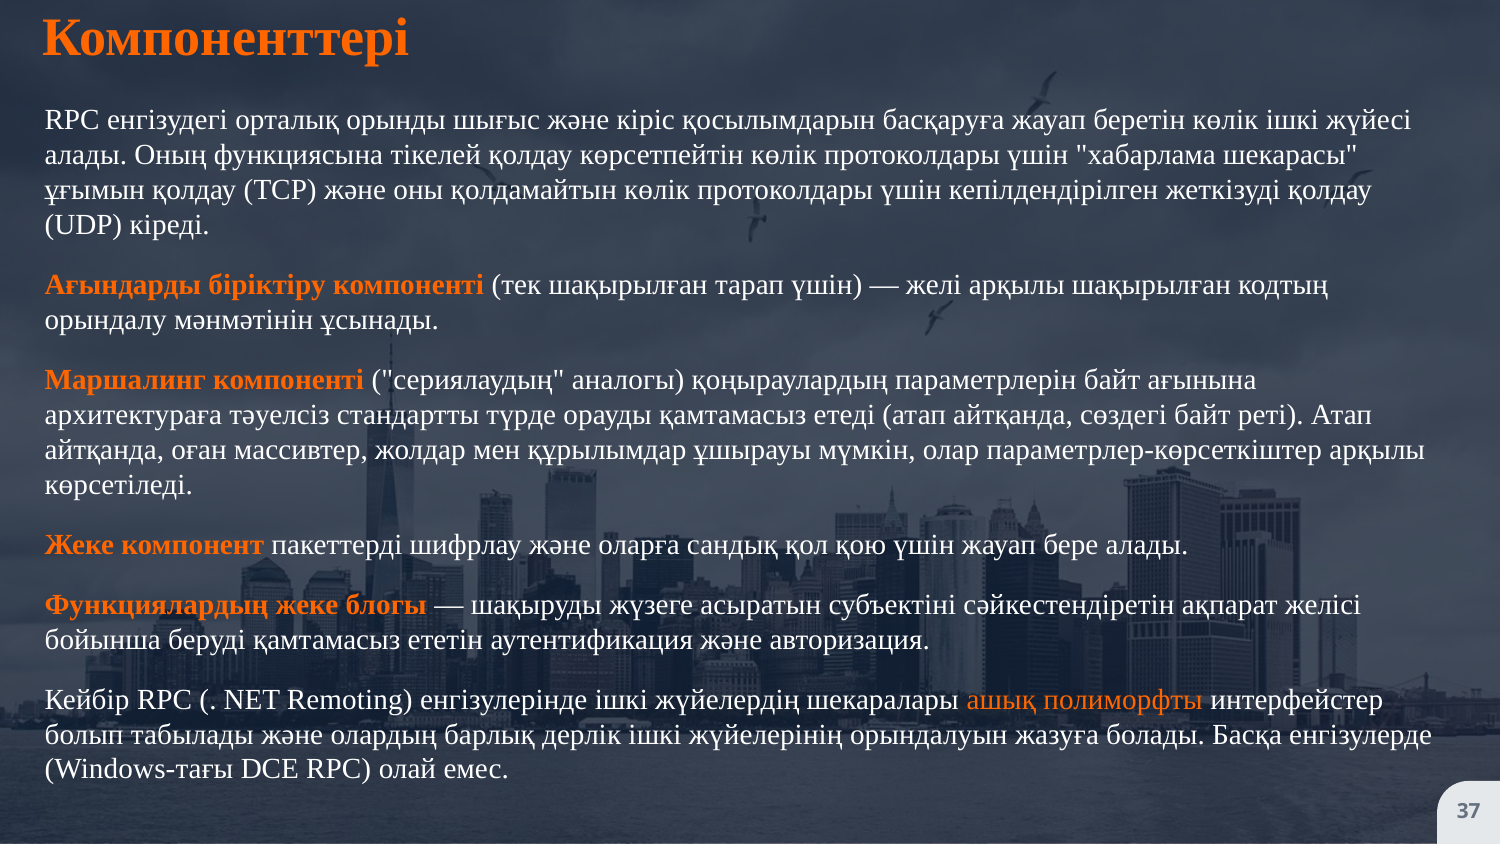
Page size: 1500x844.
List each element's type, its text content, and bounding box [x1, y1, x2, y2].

text_box RPC енгізудегі орталық орынды шығыс және кіріс қосылымдарын басқаруға жауап беретін көлік ішкі жүйесі алады. Оның функциясына тікелей қолдау көрсетпейтін көлік протоколдары үшін "хабарлама шекарасы" ұғымын қолдау (TCP) және оны қолдамайтын көлік протоколдары үшін кепілдендірілген жеткізуді қолдау (UDP) кіреді. Ағындарды біріктіру компоненті (тек шақырылған тарап үшін) — желі арқылы шақырылған кодтың орындалу мәнмәтінін ұсынады. Маршалинг компоненті ("сериялаудың" аналогы) қоңыраулардың параметрлерін байт ағынына архитектураға тәуелсіз стандартты түрде орауды қамтамасыз етеді (атап айтқанда, сөздегі байт реті). Атап айтқанда, оған массивтер, жолдар мен құрылымдар ұшырауы мүмкін, олар параметрлер-көрсеткіштер арқылы көрсетіледі. Жеке компонент пакеттерді шифрлау және оларға сандық қол қою үшін жауап бере алады. Функциялардың жеке блогы — шақыруды жүзеге асыратын субъектіні сәйкестендіретін ақпарат желісі бойынша беруді қамтамасыз ететін аутентификация және авторизация. Кейбір RPC (. NET Remoting) енгізулерінде ішкі жүйелердің шекаралары ашық полиморфты интерфейстер болып табылады және олардың барлық дерлік ішкі жүйелерінің орындалуын жазуға болады. Басқа енгізулерде (Windows-тағы DCE RPC) олай емес. [29, 92, 1455, 793]
title Компоненттері [42, 0, 1457, 77]
slide_number 37 [1437, 780, 1500, 844]
